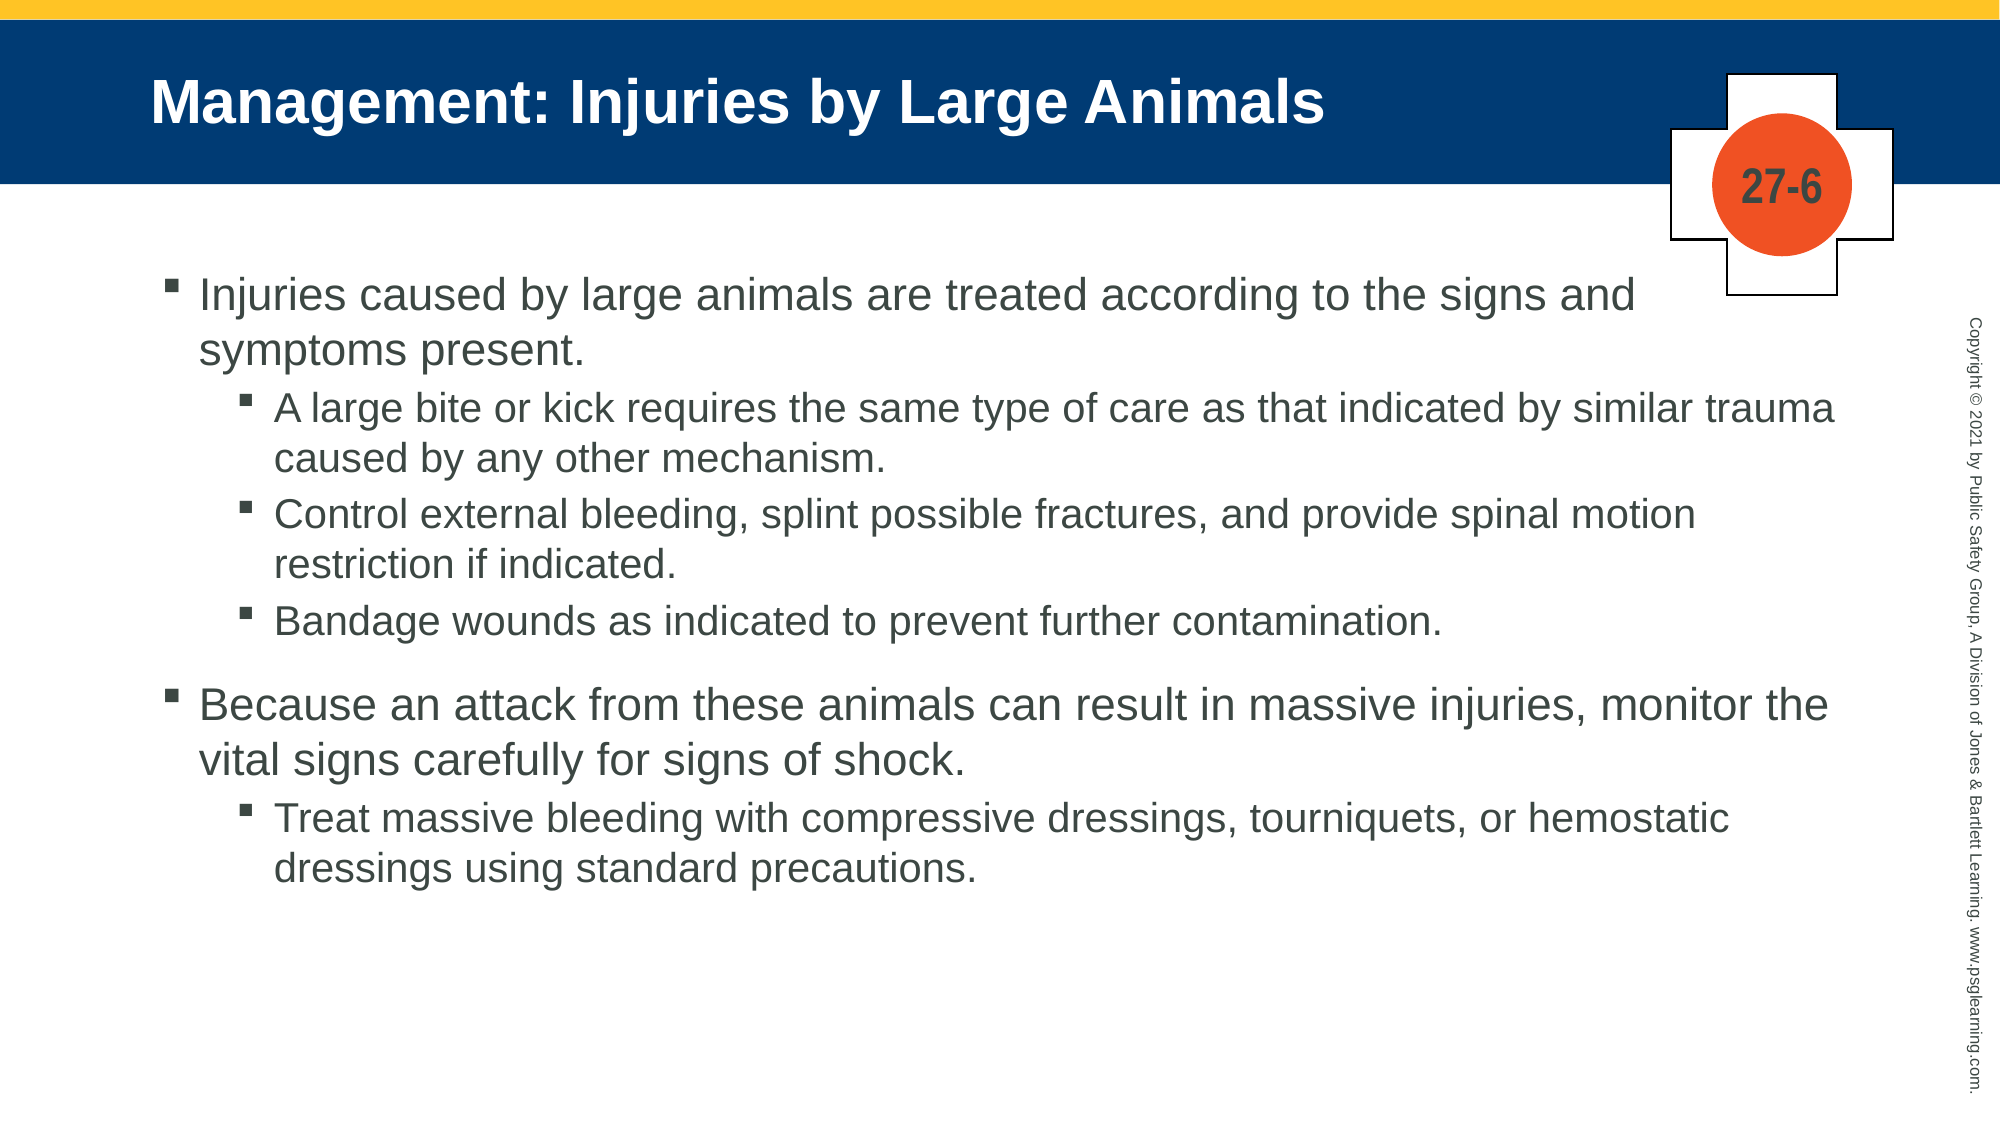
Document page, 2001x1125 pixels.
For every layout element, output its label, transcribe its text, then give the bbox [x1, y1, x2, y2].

list Injuries caused by large animals are treated according to the signs and symptoms present. A large bite or kick requires the same type of care as that indicated by similar trauma caused by any other mechanism. Control external bleeding, splint possible fractures, and provide spinal motion restriction if indicated. Bandage wounds as indicated to prevent further contamination. Because an attack from these animals can result in massive injuries, monitor the vital signs carefully for signs of shock. Treat massive bleeding with compressive dressings, tourniquets, or hemostatic dressings using standard precautions. [146, 257, 1859, 1083]
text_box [1671, 73, 1893, 295]
title Management: Injuries by Large Animals [0, 19, 2000, 185]
